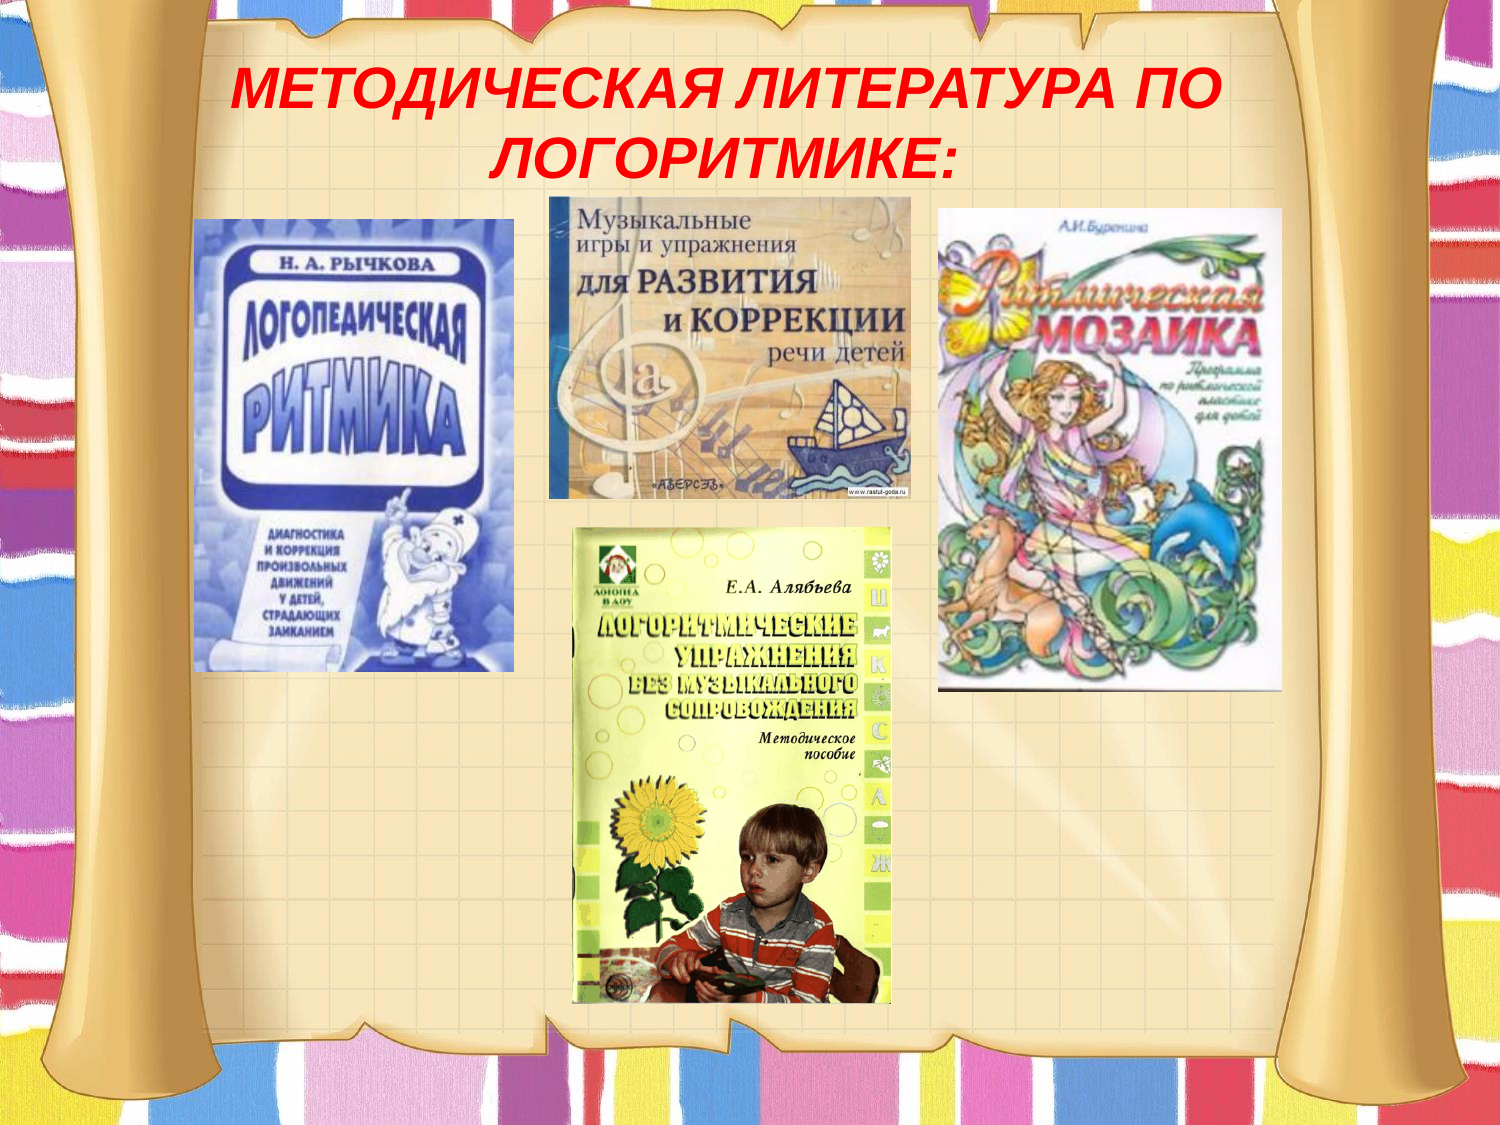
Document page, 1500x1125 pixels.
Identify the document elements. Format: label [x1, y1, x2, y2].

picture [548, 196, 912, 499]
picture [194, 219, 514, 673]
picture [572, 526, 892, 1005]
list [0, 0, 1500, 1125]
picture [938, 207, 1282, 692]
